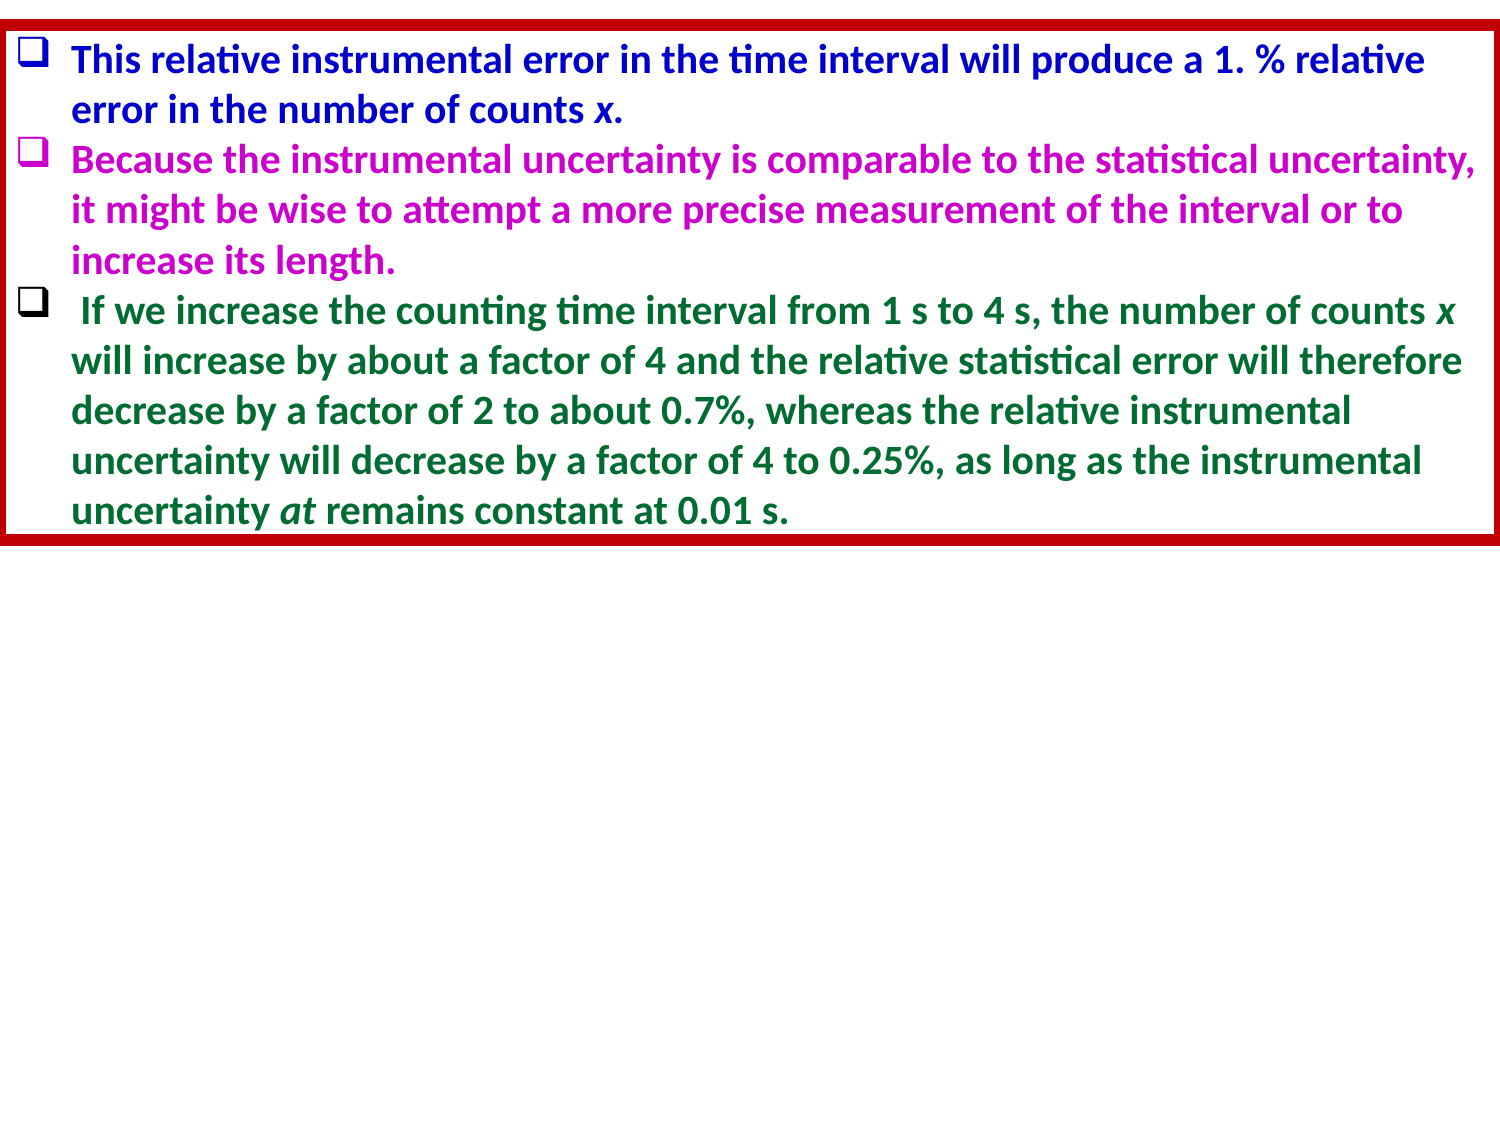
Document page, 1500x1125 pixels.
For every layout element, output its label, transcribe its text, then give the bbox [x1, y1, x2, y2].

text_box This relative instrumental error in the time interval will produce a 1. % relative error in the number of counts x. Because the instrumental uncertainty is comparable to the statistical uncertainty, it might be wise to attempt a more precise measurement of the interval or to increase its length. If we increase the counting time interval from 1 s to 4 s, the number of counts x will increase by about a factor of 4 and the relative statistical error will therefore decrease by a factor of 2 to about 0.7%, whereas the relative instrumental uncertainty will decrease by a factor of 4 to 0.25%, as long as the instrumental uncertainty at remains constant at 0.01 s. [0, 24, 1500, 540]
